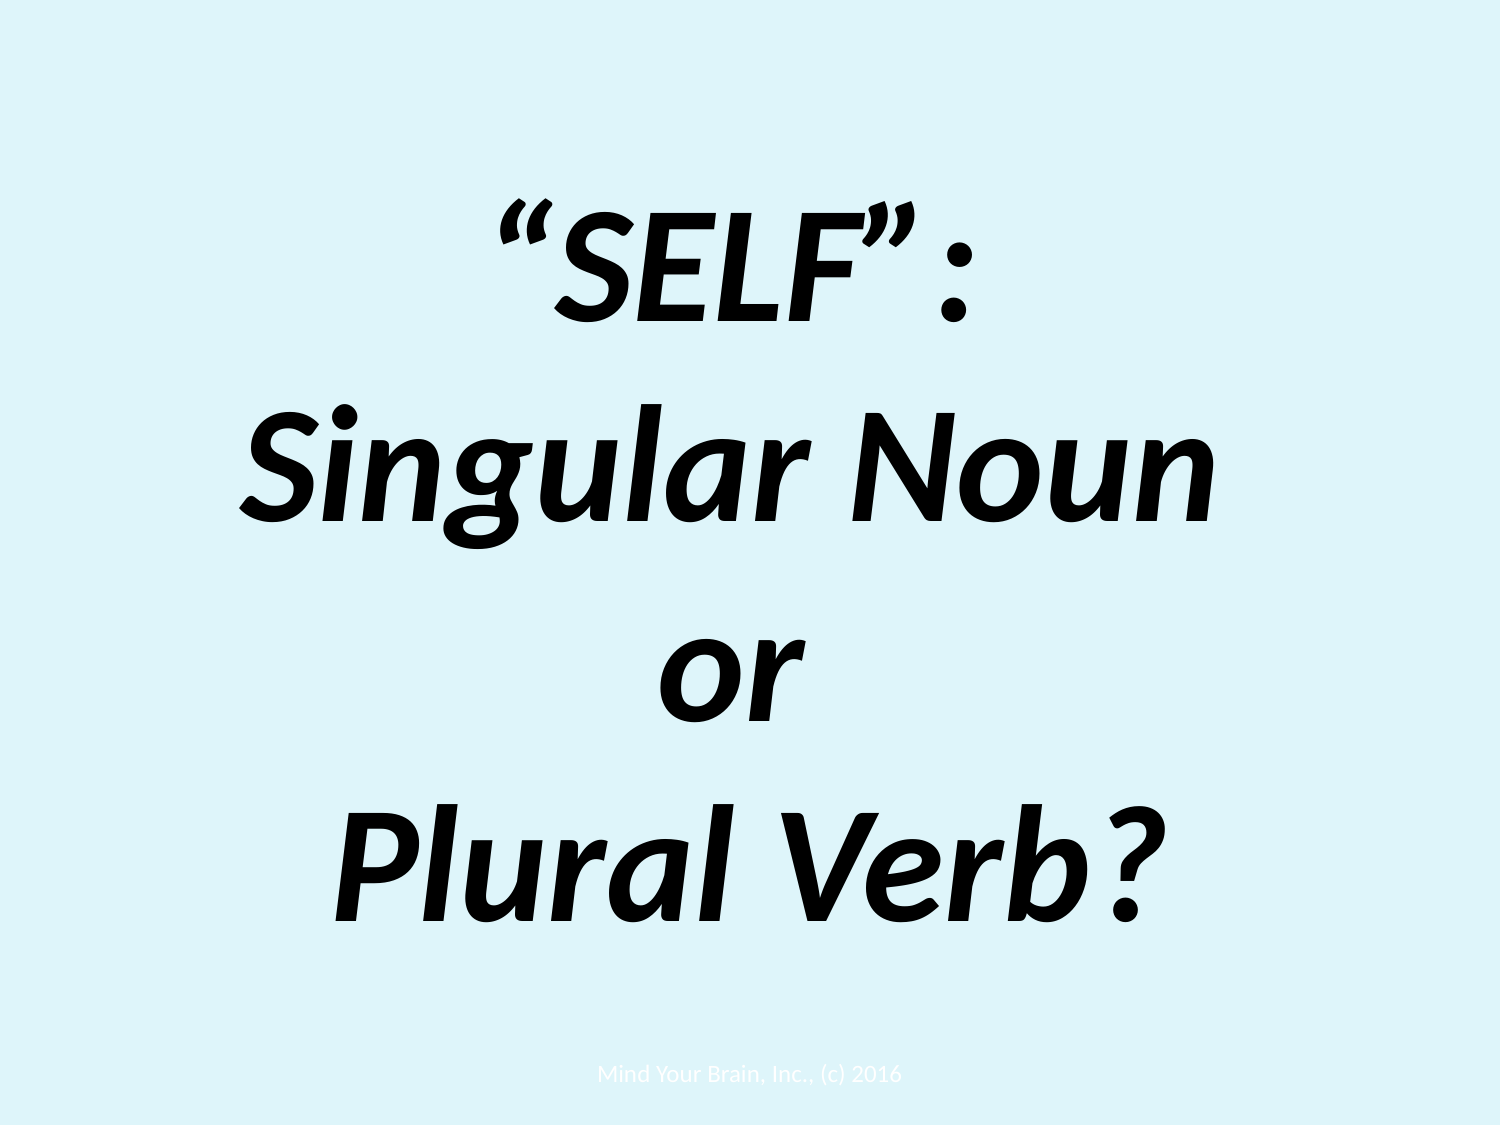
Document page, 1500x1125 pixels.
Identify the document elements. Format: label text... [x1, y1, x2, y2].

title “SELF”: Singular Noun or Plural Verb? [74, 23, 1426, 1006]
footer Mind Your Brain, Inc., (c) 2016 [512, 1042, 988, 1103]
